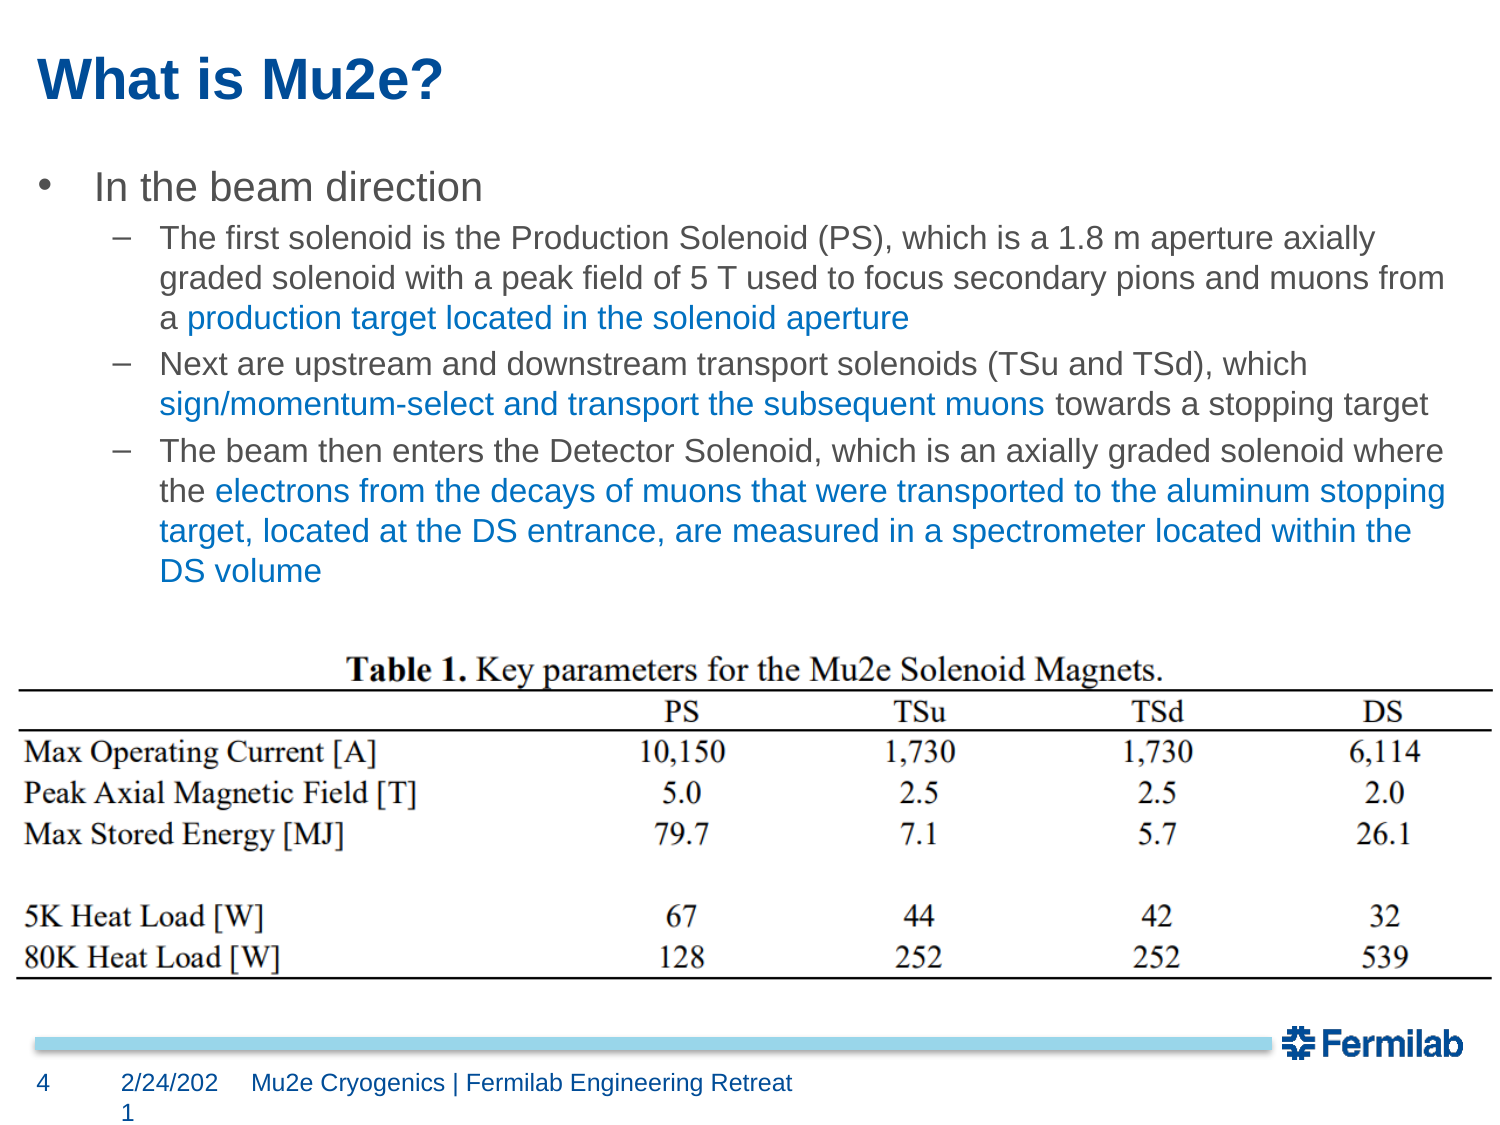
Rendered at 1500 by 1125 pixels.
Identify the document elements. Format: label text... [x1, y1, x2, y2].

footer Mu2e Cryogenics | Fermilab Engineering Retreat [251, 1066, 1279, 1107]
picture [1282, 1026, 1463, 1060]
title What is Mu2e? [37, 41, 1463, 112]
slide_number 4 [36, 1066, 105, 1106]
picture [0, 634, 1500, 990]
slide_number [120, 1066, 232, 1107]
list In the beam direction The first solenoid is the Production Solenoid (PS), which is a 1.8 m aperture axially graded solenoid with a peak field of 5 T used to focus secondary pions and muons from a production target located in the solenoid aperture Next are upstream and downstream transport solenoids (TSu and TSd), which sign/momentum-select and transport the subsequent muons towards a stopping target The beam then enters the Detector Solenoid, which is an axially graded solenoid where the electrons from the decays of muons that were transported to the aluminum stopping target, located at the DS entrance, are measured in a spectrometer located within the DS volume [37, 159, 1461, 633]
